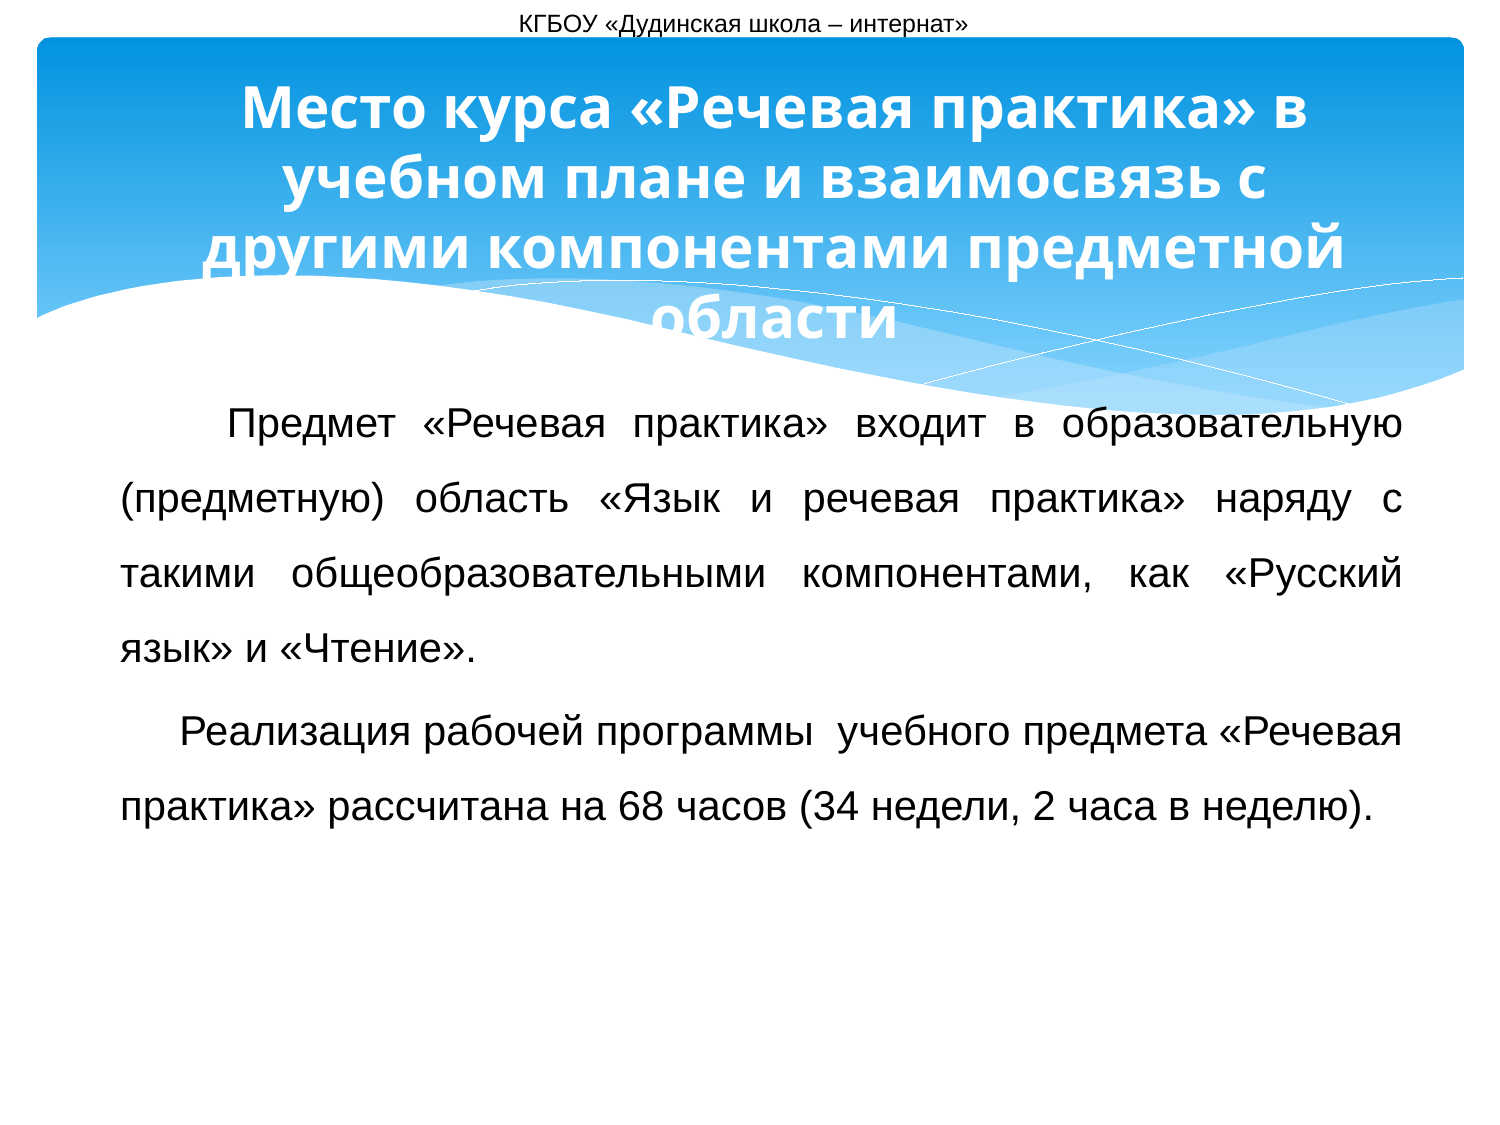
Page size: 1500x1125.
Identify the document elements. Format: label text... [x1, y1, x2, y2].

text_box КГБОУ «Дудинская школа – интернат» [35, 0, 1454, 45]
text_box Место курса «Речевая практика» в учебном плане и взаимосвязь с другими компонентами предметной области [137, 62, 1413, 358]
text_box Предмет «Речевая практика» входит в образовательную (предметную) область «Язык и речевая практика» наряду с такими общеобразовательными компонентами, как «Русский язык» и «Чтение». Реализация рабочей программы учебного предмета «Речевая практика» рассчитана на 68 часов (34 недели, 2 часа в неделю). [105, 363, 1418, 837]
